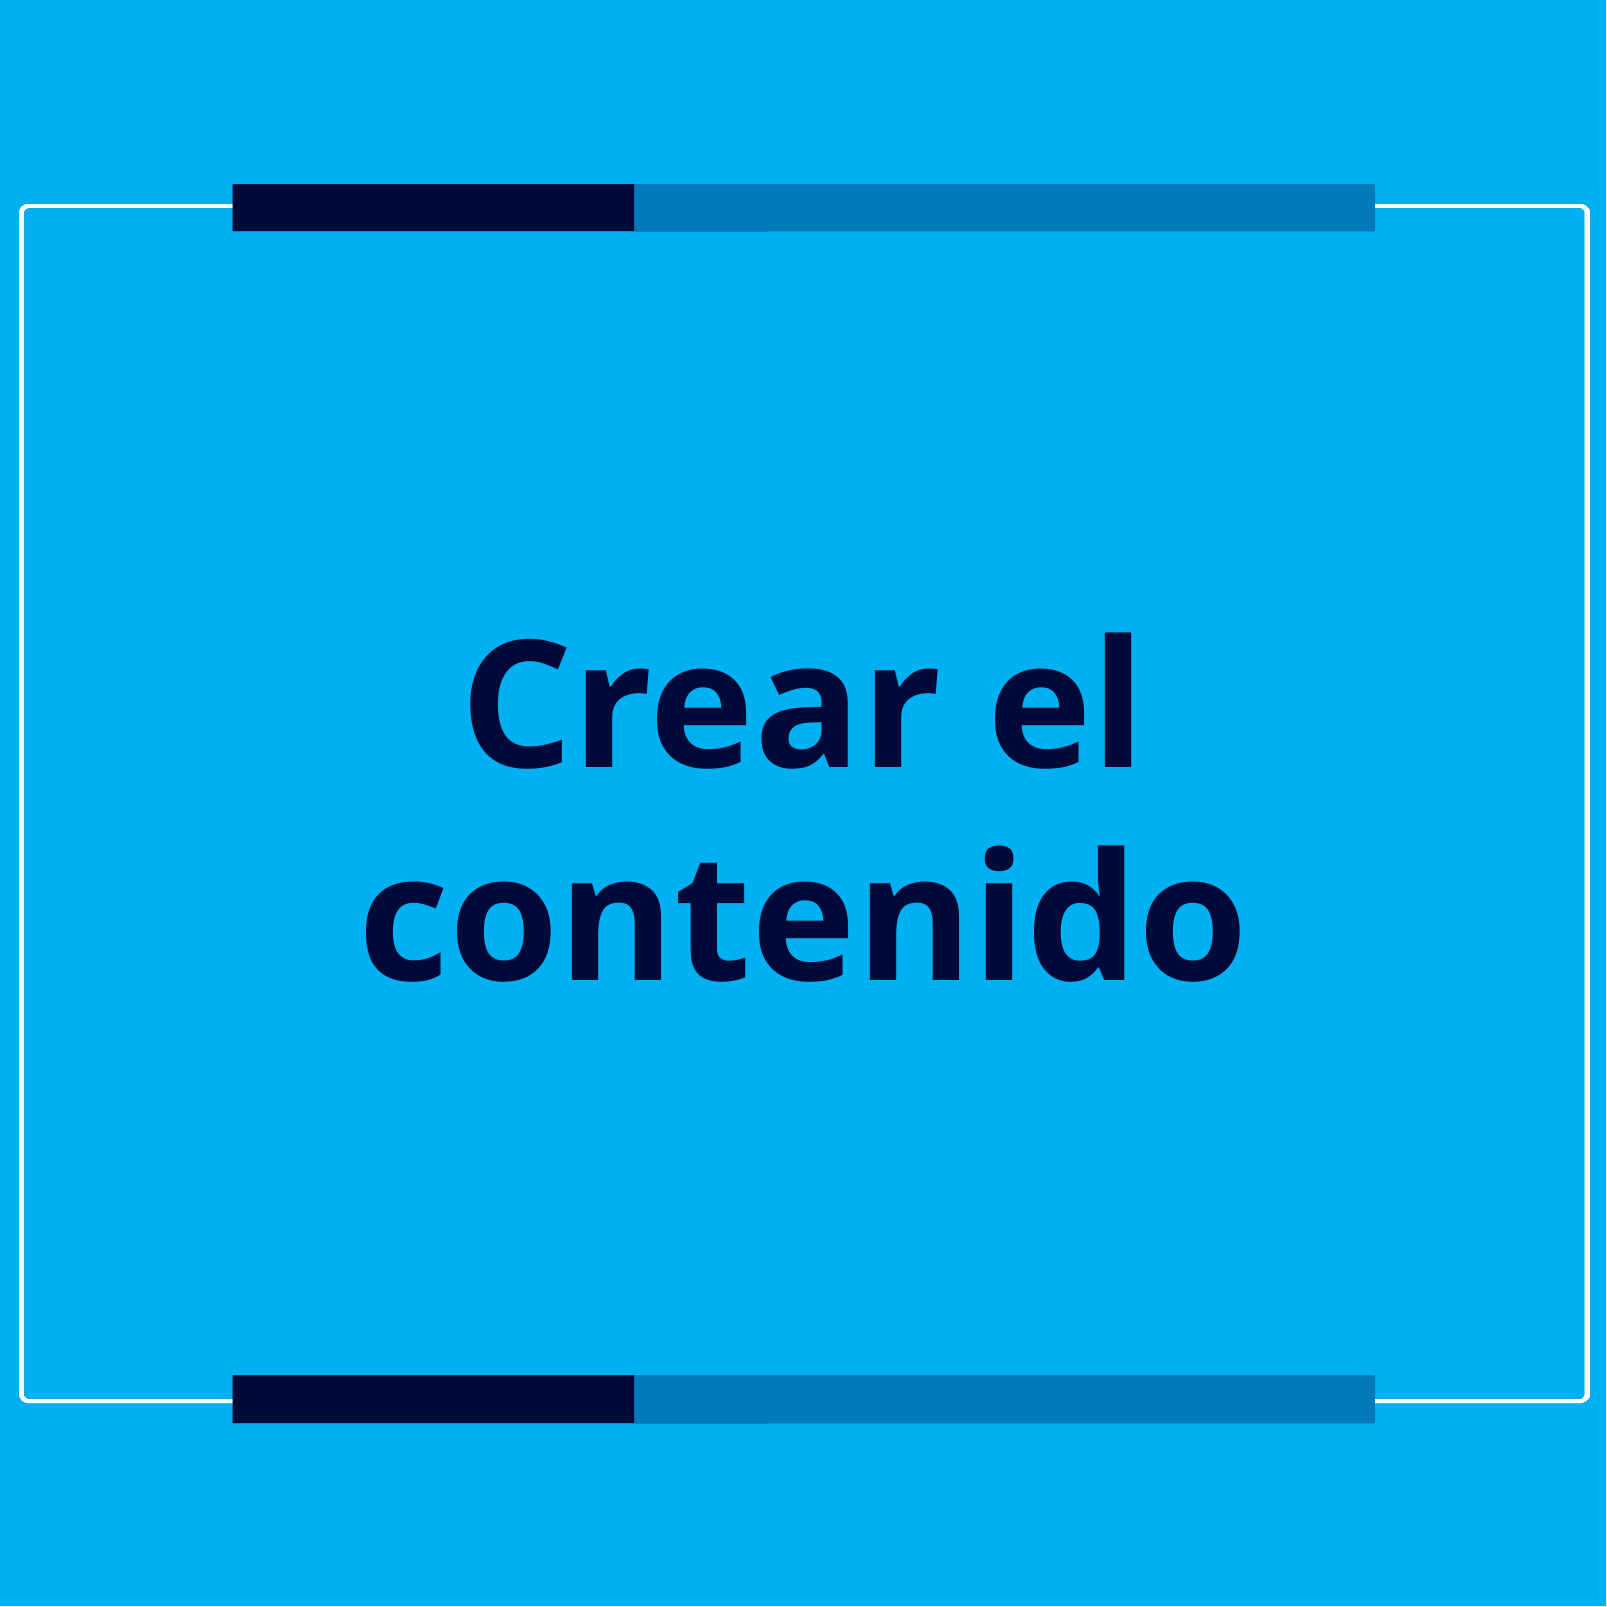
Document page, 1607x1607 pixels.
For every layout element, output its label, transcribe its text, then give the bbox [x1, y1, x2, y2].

title Crear el contenido [177, 422, 1429, 1184]
picture [1376, 204, 1589, 1403]
picture [20, 185, 634, 1422]
